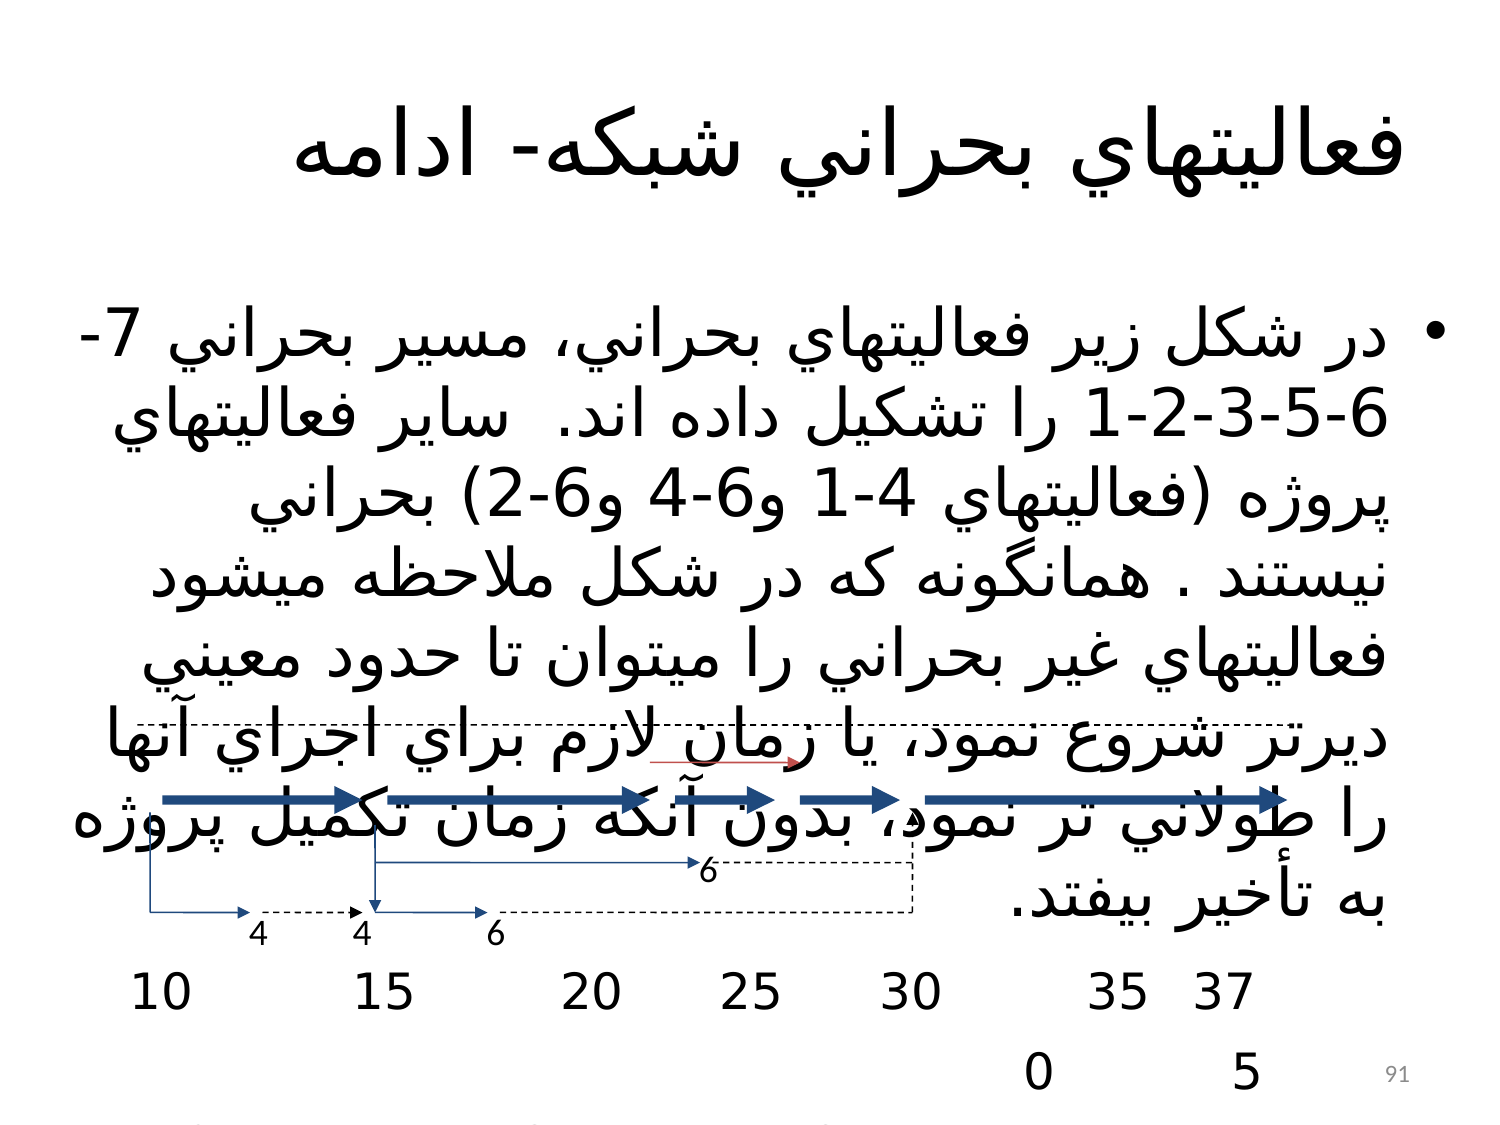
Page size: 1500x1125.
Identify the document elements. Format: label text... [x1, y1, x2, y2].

list در شکل زير فعاليتهاي بحراني، مسير بحراني 7-6-5-3-2-1 را تشکيل داده اند. ساير فعاليتهاي پروژه (فعاليتهاي 4-1 و6-4 و6-2) بحراني نيستند . همانگونه که در شکل ملاحظه ميشود فعاليتهاي غير بحراني را ميتوان تا حدود معيني ديرتر شروع نمود، يا زمان لازم براي اجراي آنها را طولاني تر نمود، بدون آنکه زمان تکميل پروژه به تأخير بيفتد. 37 35 30 25 20 15 10 5 0 7 6 5 3 2 1 [37, 282, 1463, 1006]
text_box [799, 793, 901, 807]
text_box 6 [471, 899, 521, 960]
text_box 4 [234, 899, 284, 960]
text_box [649, 756, 800, 769]
text_box [387, 793, 650, 807]
text_box [924, 793, 1288, 807]
text_box 4 [337, 899, 388, 960]
text_box [674, 793, 775, 807]
text_box 6 [684, 837, 734, 898]
text_box [162, 793, 363, 807]
text_box [906, 812, 919, 825]
title فعاليتهاي بحراني شبکه- ادامه [75, 45, 1425, 233]
slide_number 91 [1074, 1042, 1425, 1103]
